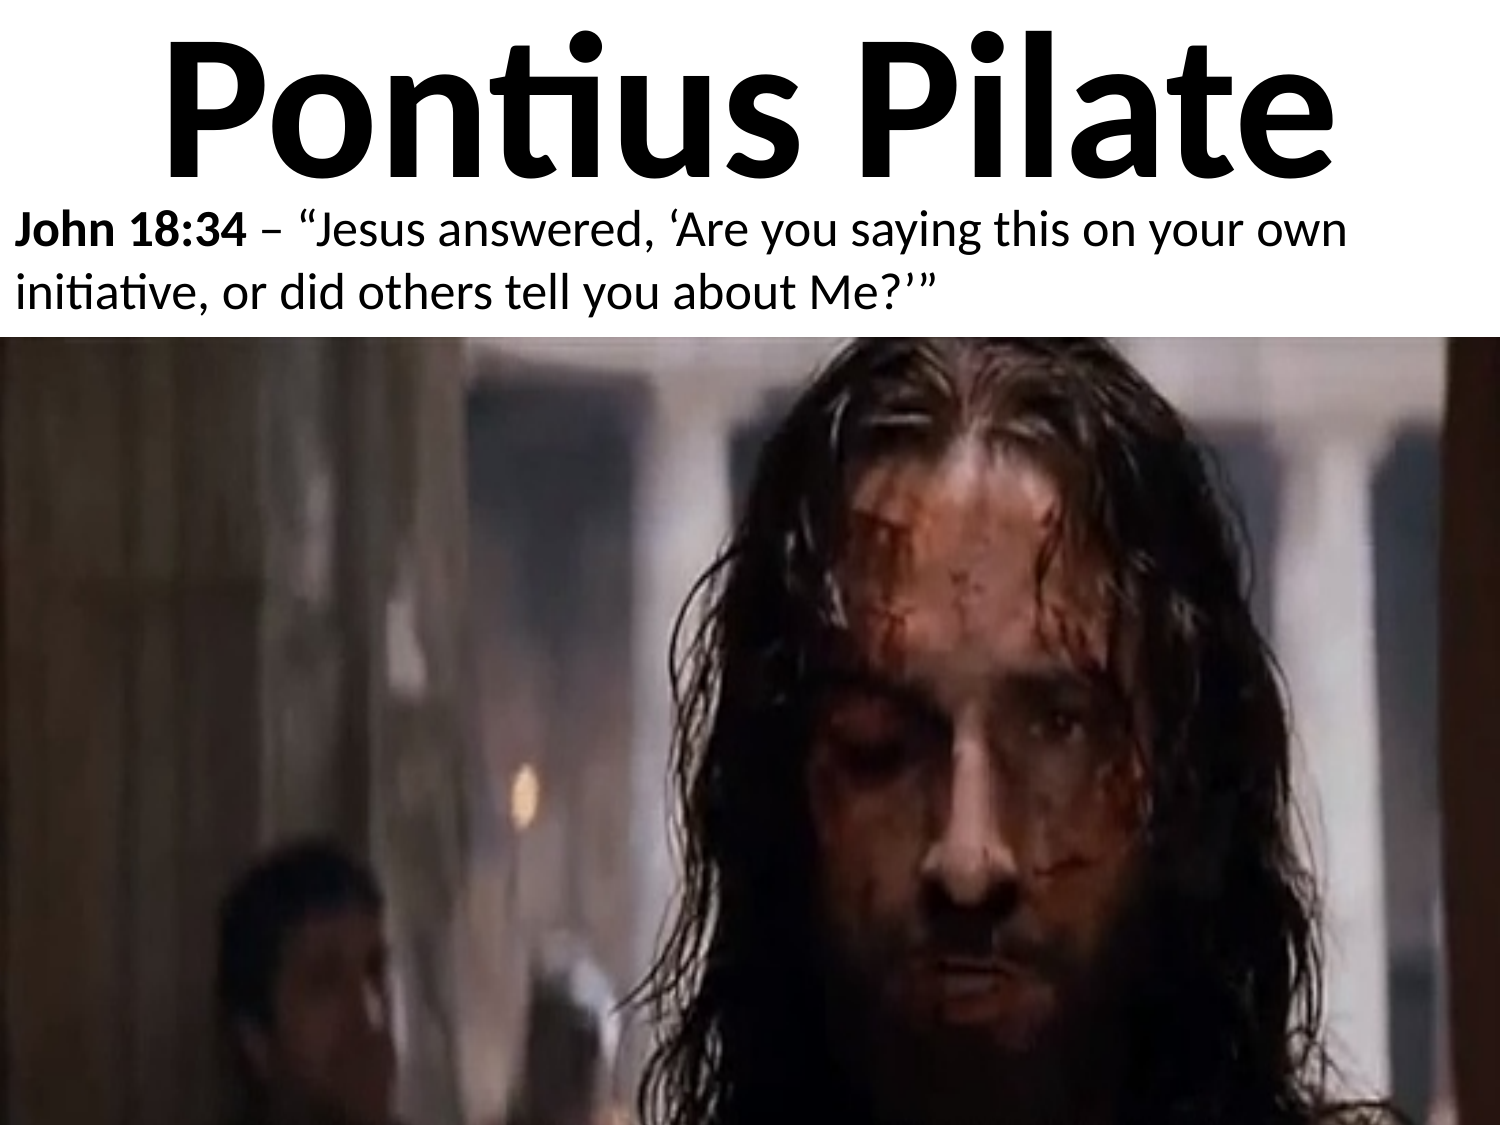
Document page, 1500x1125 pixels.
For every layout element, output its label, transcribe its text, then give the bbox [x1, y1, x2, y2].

text_box John 18:34 – “Jesus answered, ‘Are you saying this on your own initiative, or did others tell you about Me?’” [0, 187, 1500, 328]
title Pontius Pilate [0, 0, 1500, 187]
picture [0, 337, 1500, 1125]
